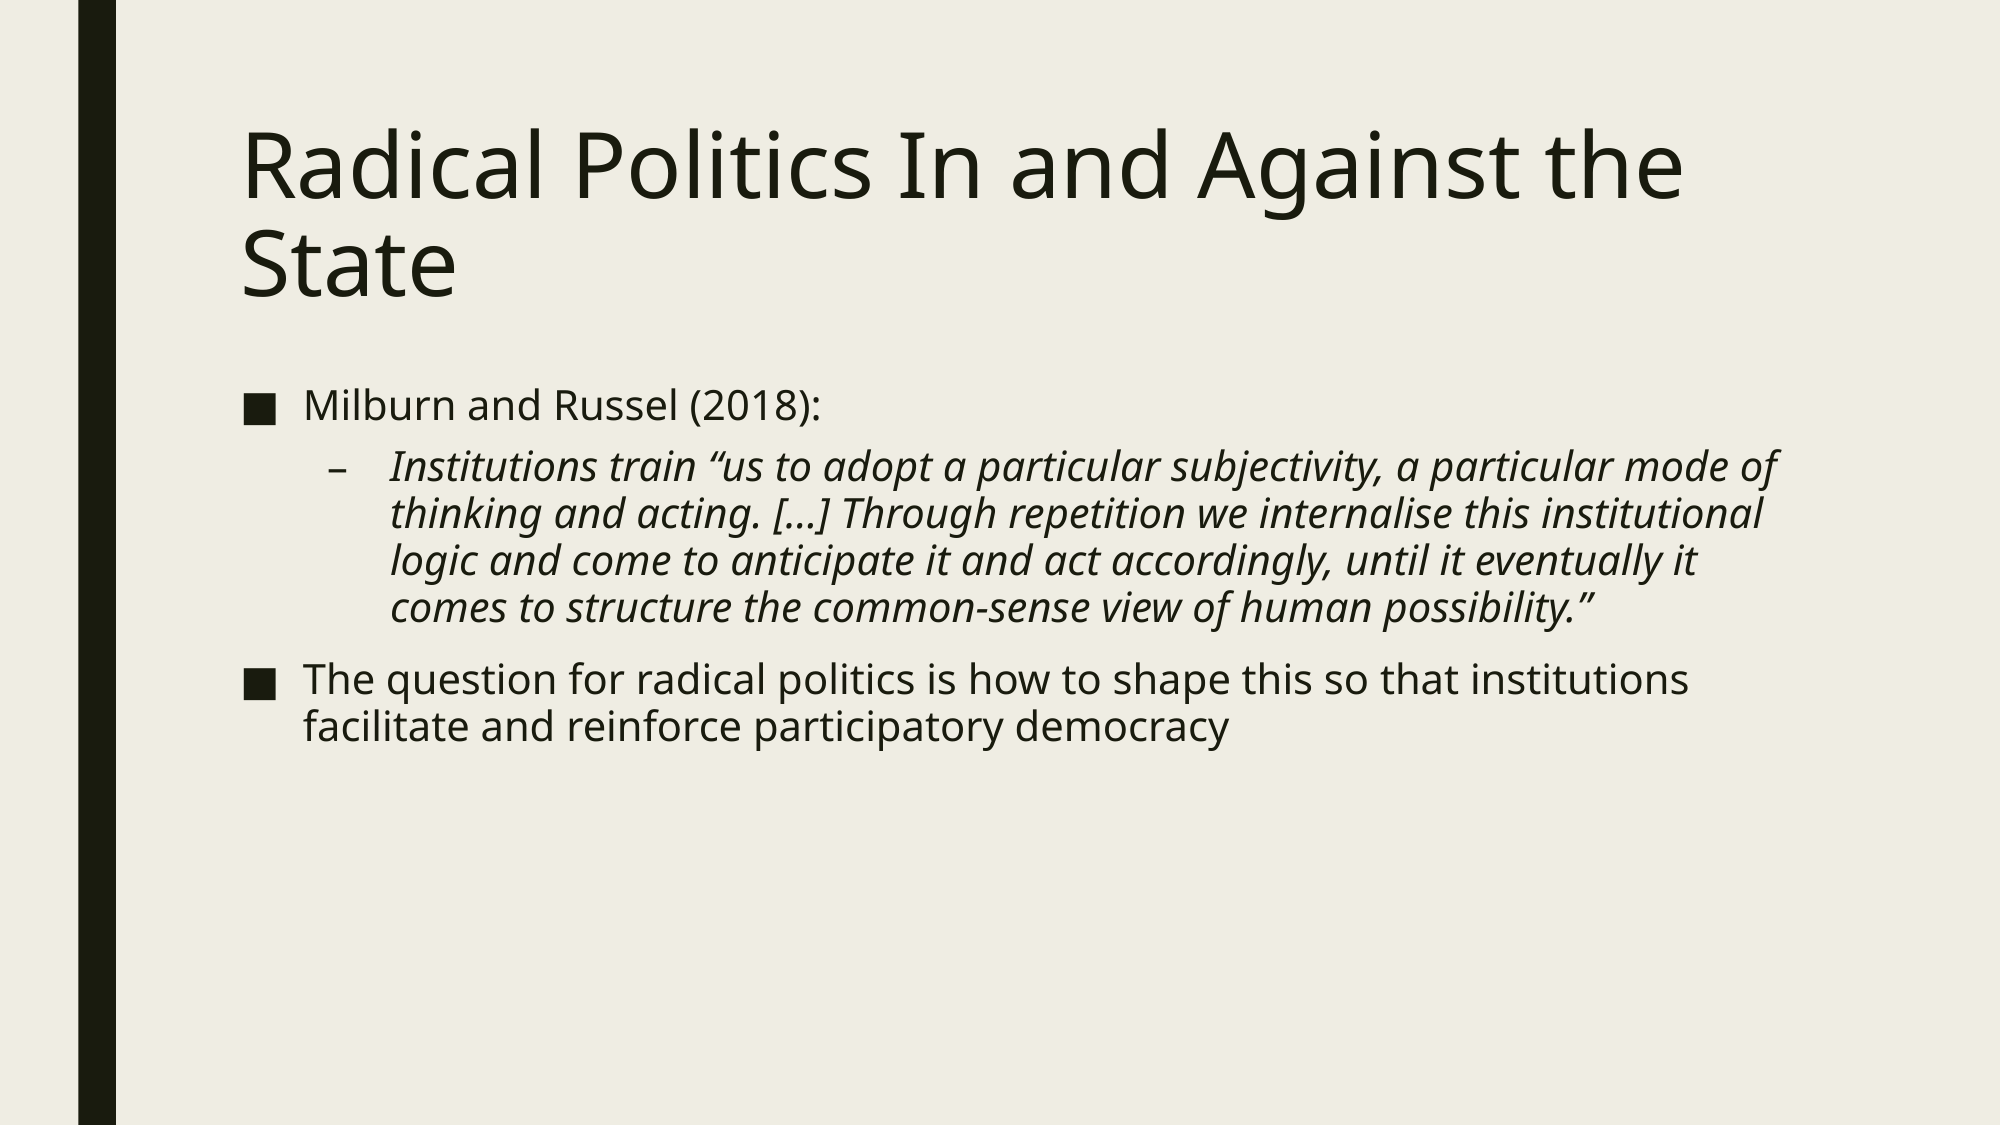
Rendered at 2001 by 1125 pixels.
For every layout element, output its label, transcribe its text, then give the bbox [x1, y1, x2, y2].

list Milburn and Russel (2018): Institutions train “us to adopt a particular subjectivity, a particular mode of thinking and acting. […] Through repetition we internalise this institutional logic and come to anticipate it and act accordingly, until it eventually it comes to structure the common-sense view of human possibility.” The question for radical politics is how to shape this so that institutions facilitate and reinforce participatory democracy [225, 375, 1800, 963]
title Radical Politics In and Against the State [225, 112, 1800, 357]
